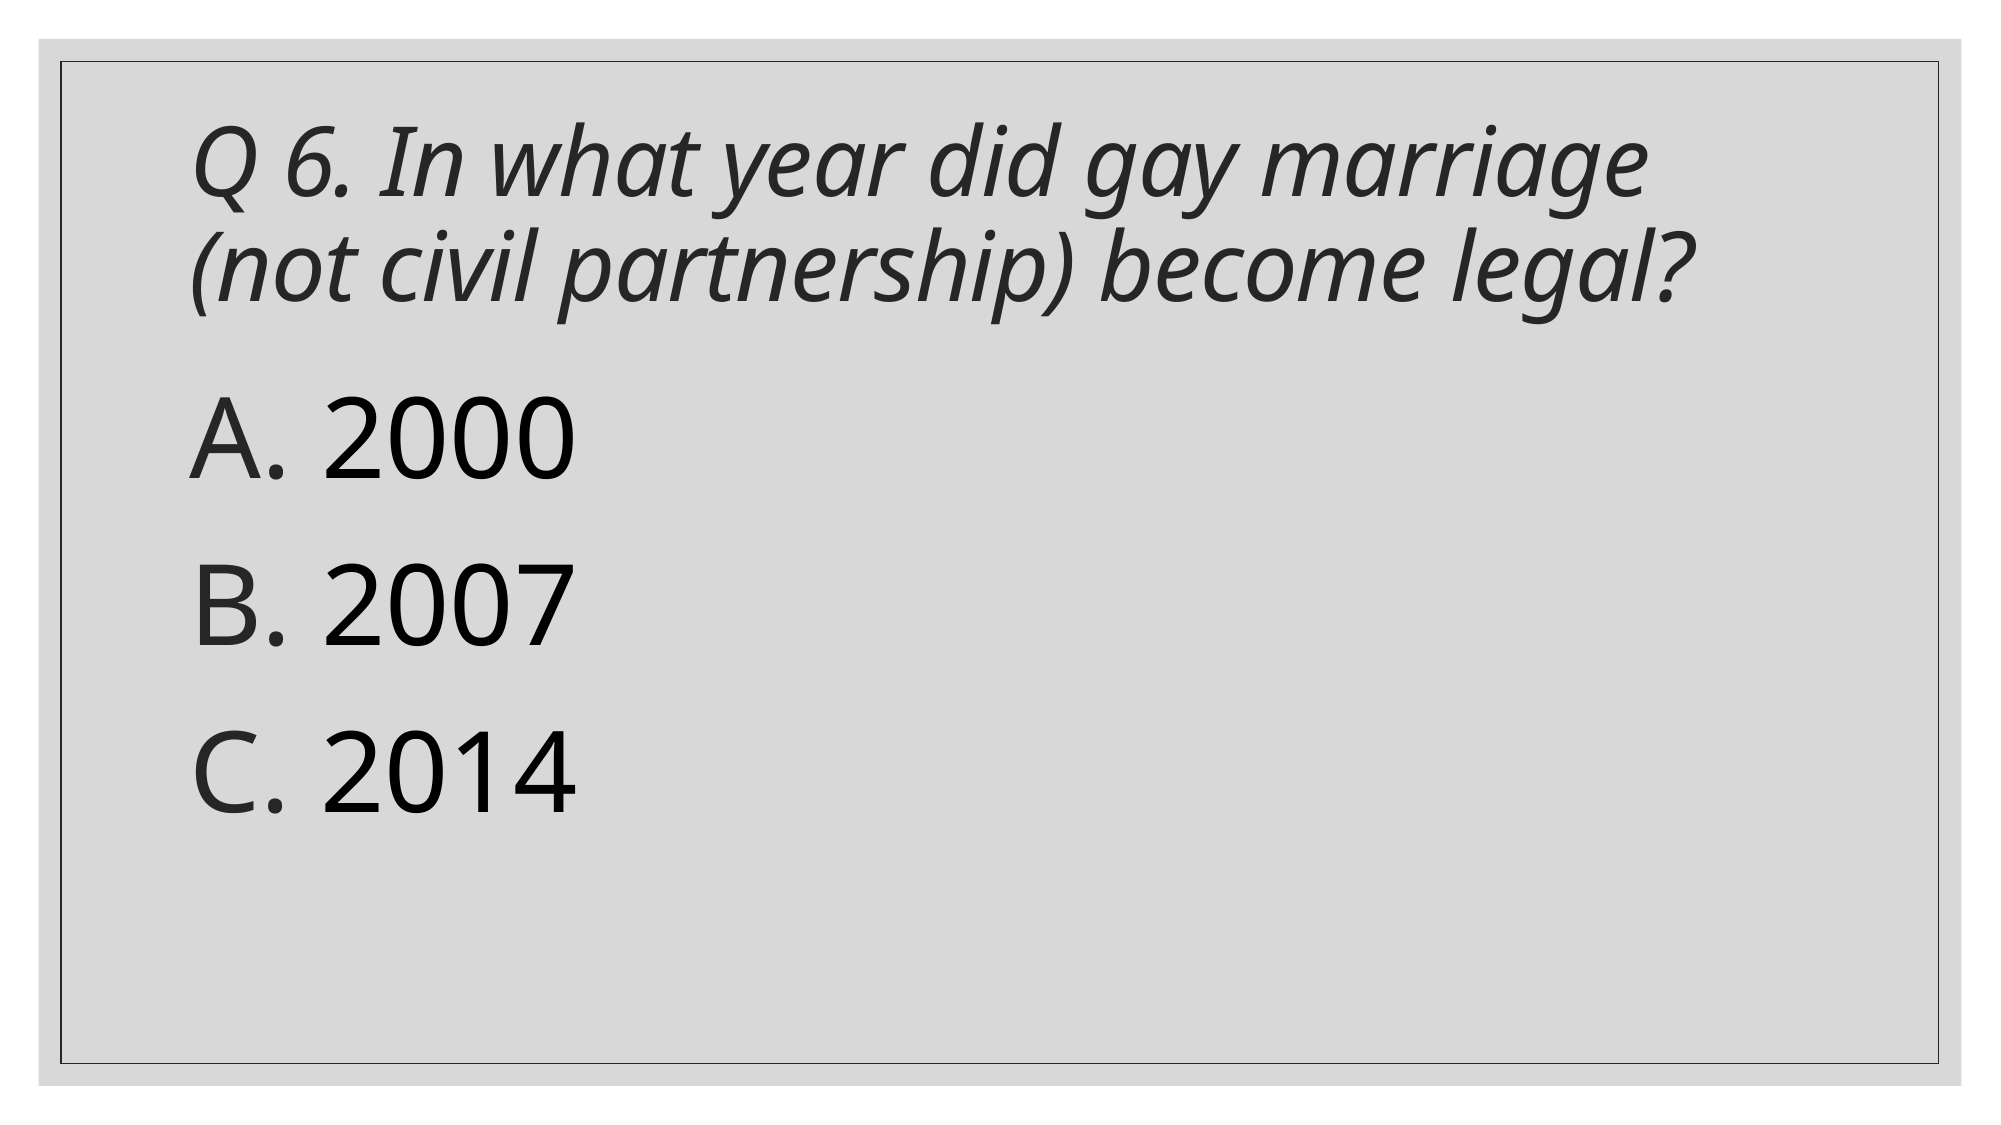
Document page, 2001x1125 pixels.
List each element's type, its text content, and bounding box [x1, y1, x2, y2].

title Q 6. In what year did gay marriage (not civil partnership) become legal? [174, 105, 1825, 331]
list 2000 2007 2014 [174, 345, 1825, 977]
